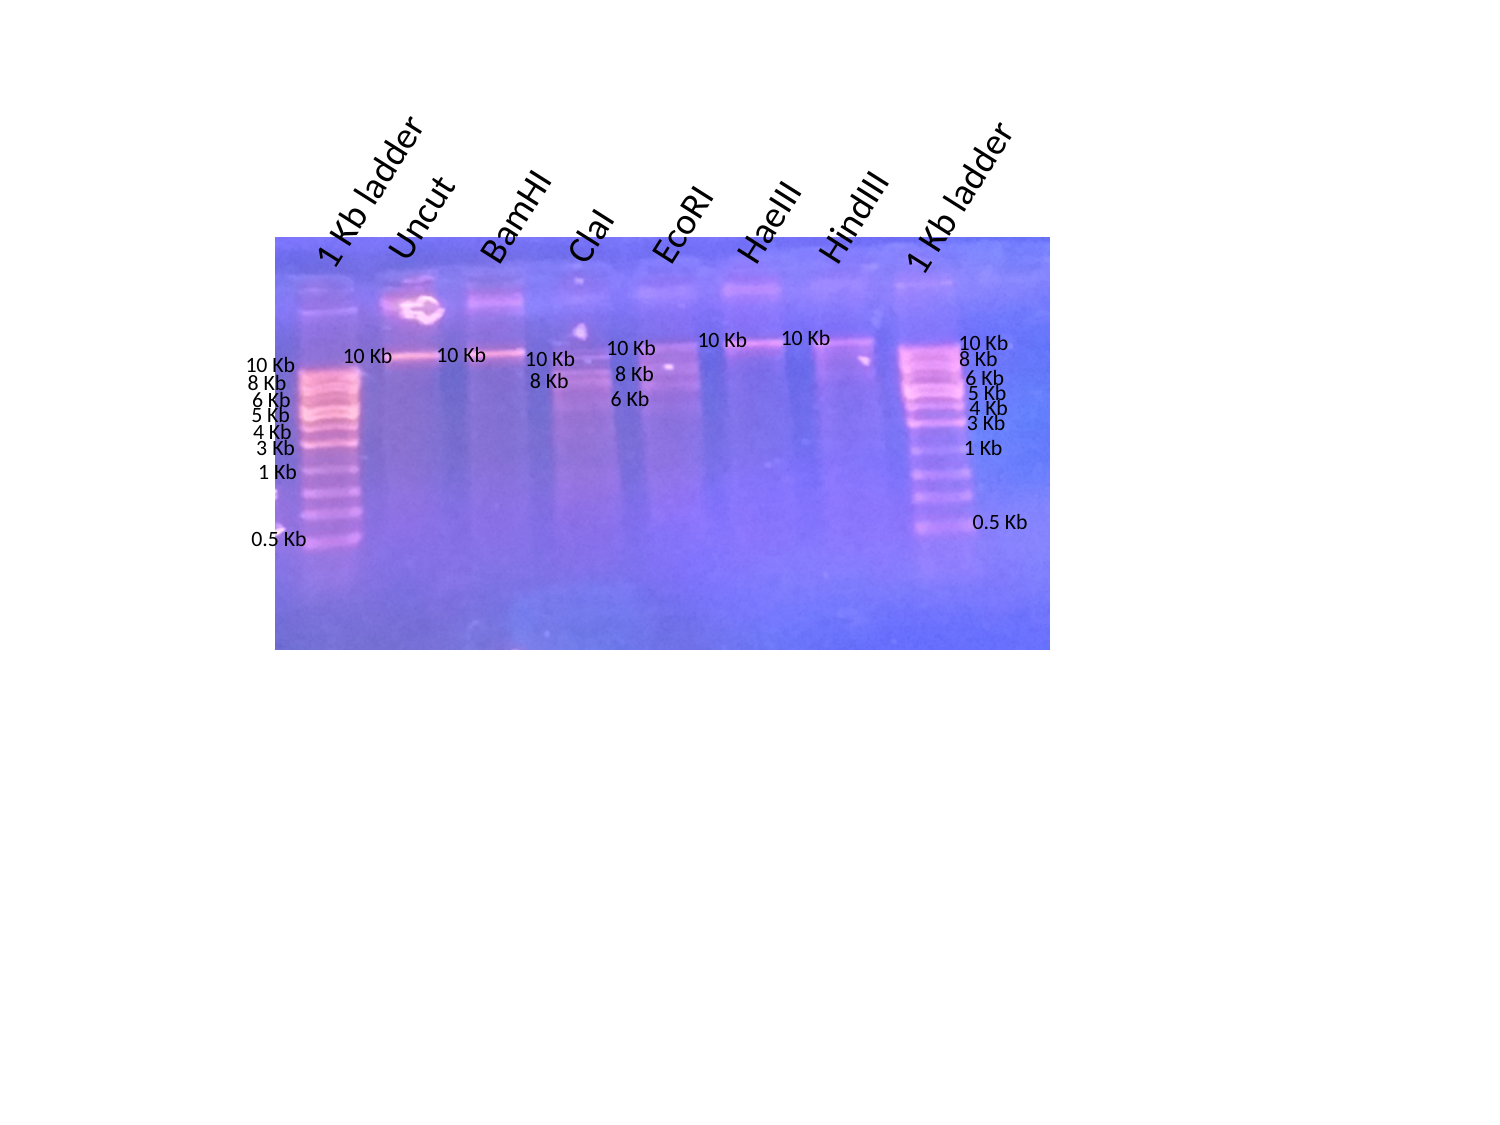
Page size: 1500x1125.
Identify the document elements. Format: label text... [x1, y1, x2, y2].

text_box BamHI [465, 143, 574, 235]
text_box Uncut [372, 149, 477, 235]
text_box 1 Kb ladder [897, 95, 1036, 235]
text_box 0.5 Kb [236, 517, 269, 559]
text_box 10 Kb [230, 343, 269, 385]
picture [274, 237, 1051, 651]
text_box ClaI [552, 182, 637, 235]
text_box 3 Kb [241, 425, 269, 467]
text_box HaeIII [722, 154, 824, 235]
text_box 1 Kb ladder [304, 88, 447, 235]
text_box 1 Kb [243, 467, 269, 491]
text_box 5 Kb [236, 393, 269, 435]
text_box 6 Kb [237, 378, 269, 393]
text_box HindIII [804, 145, 912, 235]
text_box 8 Kb [233, 361, 269, 403]
text_box EcoRI [637, 159, 736, 235]
text_box 4 Kb [238, 410, 269, 452]
